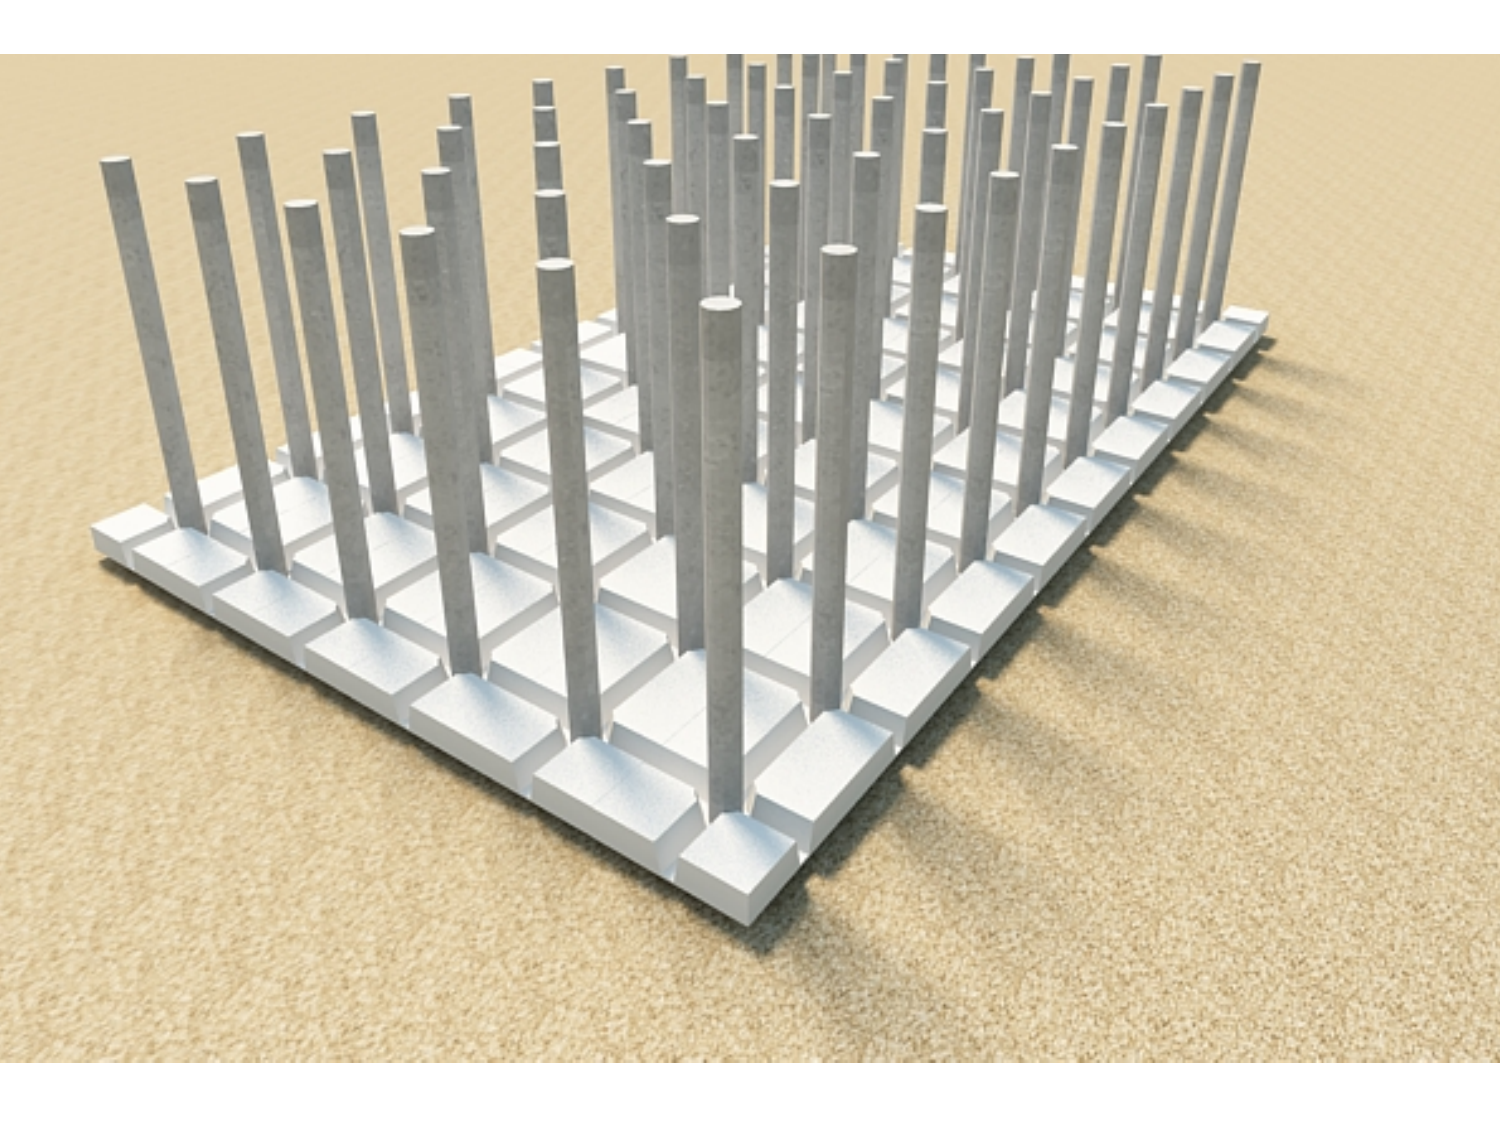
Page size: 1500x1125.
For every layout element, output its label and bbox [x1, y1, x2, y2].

picture [0, 54, 1500, 1063]
